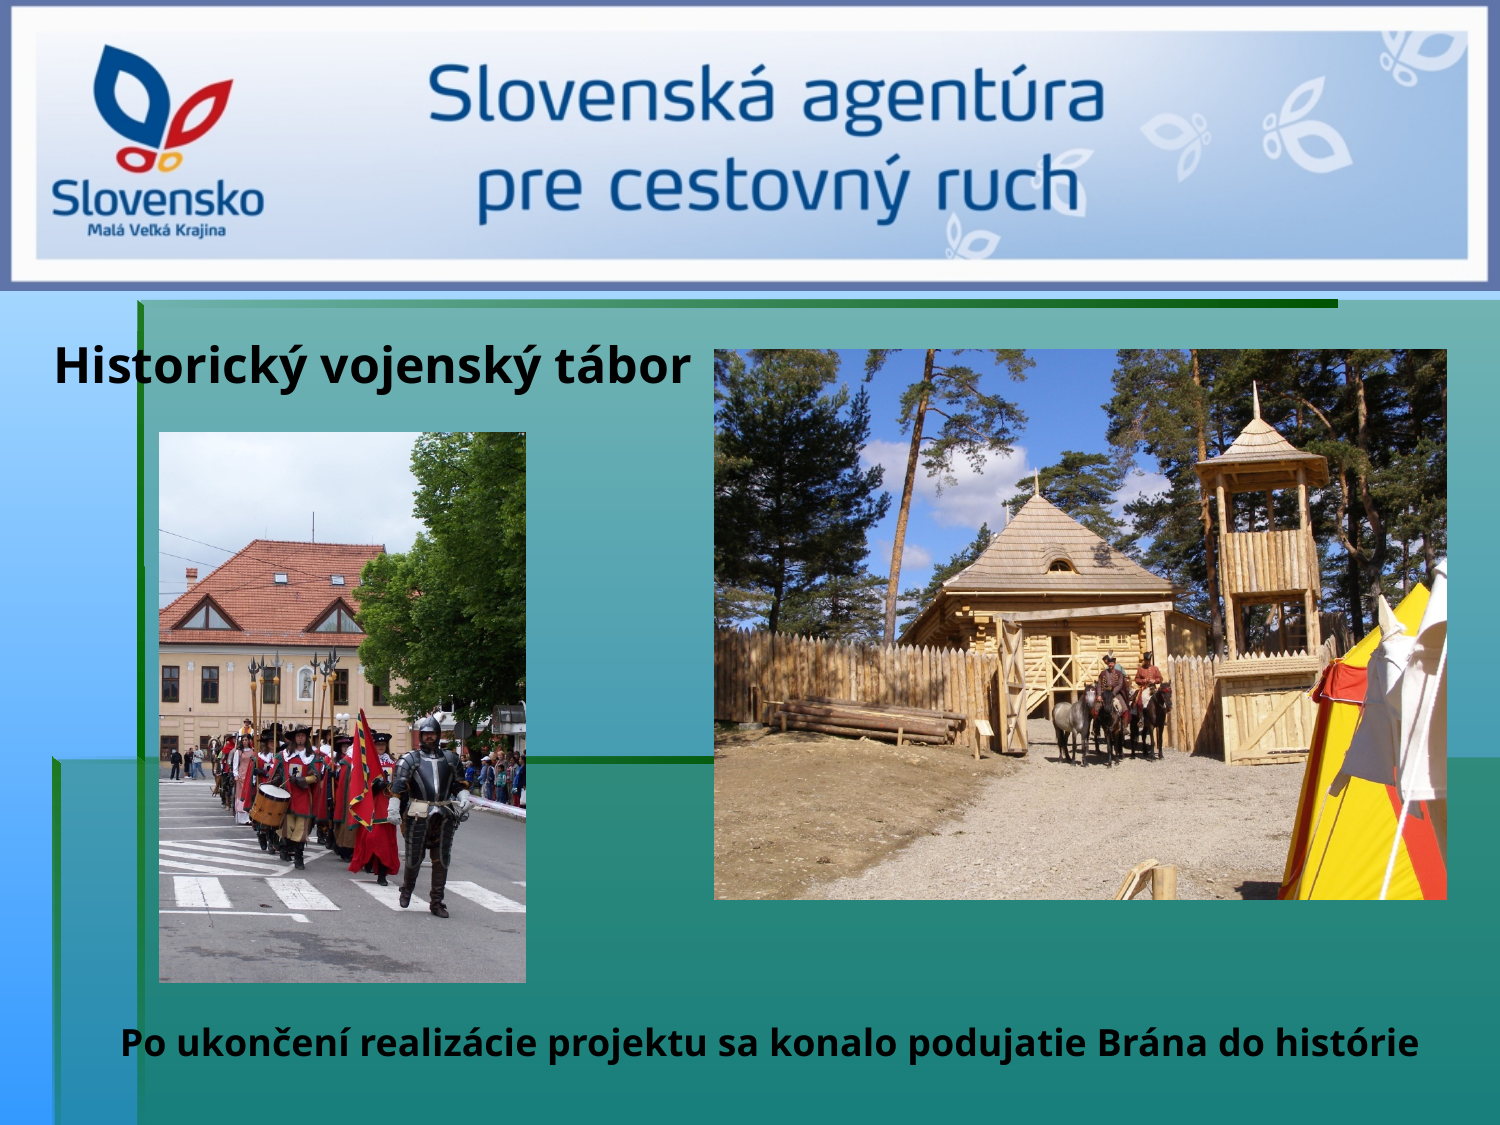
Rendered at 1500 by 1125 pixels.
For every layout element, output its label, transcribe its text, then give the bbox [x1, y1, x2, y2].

picture [0, 0, 1500, 292]
text_box Historický vojenský tábor [0, 326, 1424, 401]
picture [159, 432, 526, 983]
text_box Po ukončení realizácie projektu sa konalo podujatie Brána do histórie [41, 1011, 1500, 1072]
picture [714, 349, 1447, 900]
